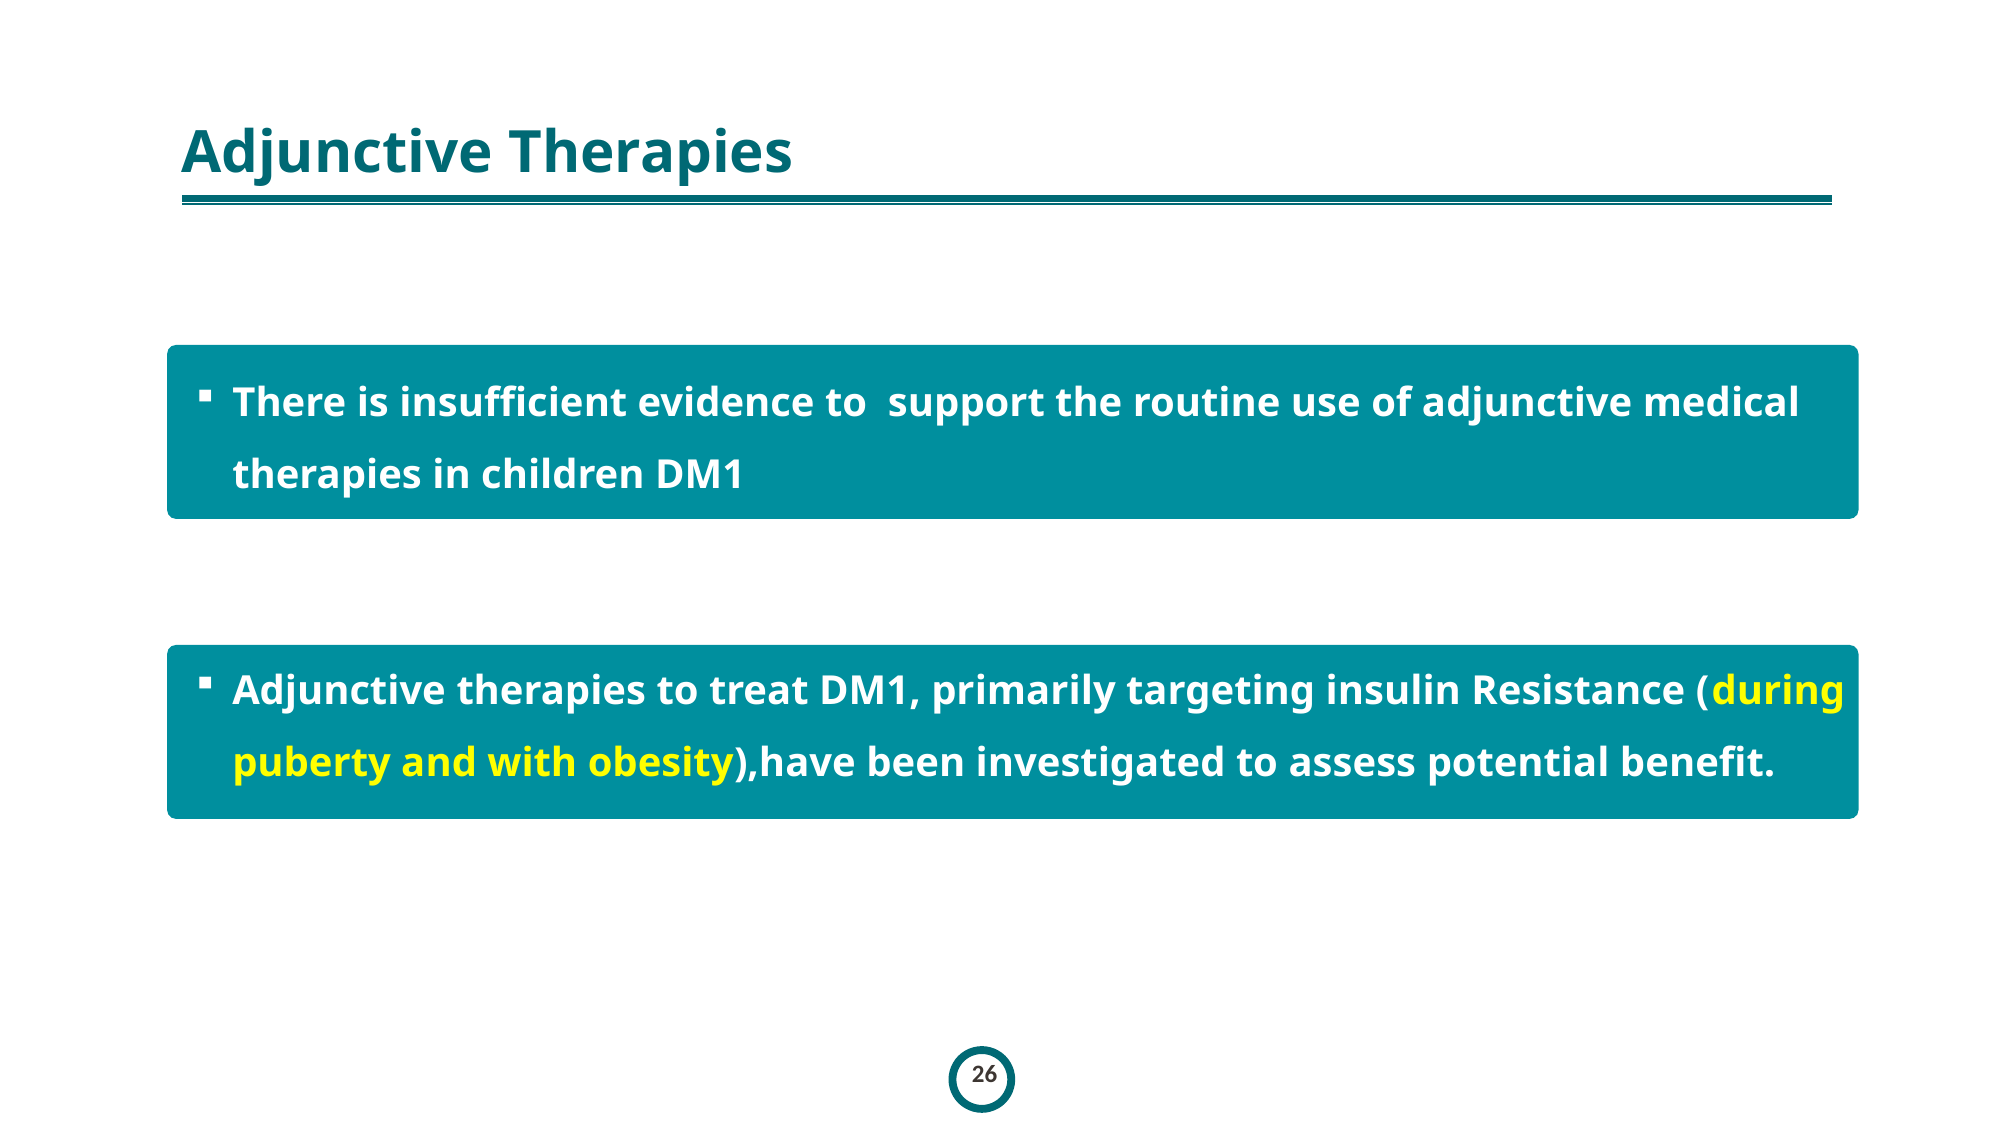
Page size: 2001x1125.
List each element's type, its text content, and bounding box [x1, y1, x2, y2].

text_box [163, 640, 196, 823]
text_box [1859, 645, 1863, 819]
text_box [163, 340, 1863, 523]
title Adjunctive Therapies [181, 12, 1819, 193]
list There is insufficient evidence to support the routine use of adjunctive medical therapies in children DM1 Adjunctive therapies to treat DM1, primarily targeting insulin Resistance (during puberty and with obesity),have been investigated to assess potential benefit. [196, 345, 1859, 860]
slide_number 26 [948, 1042, 1021, 1103]
